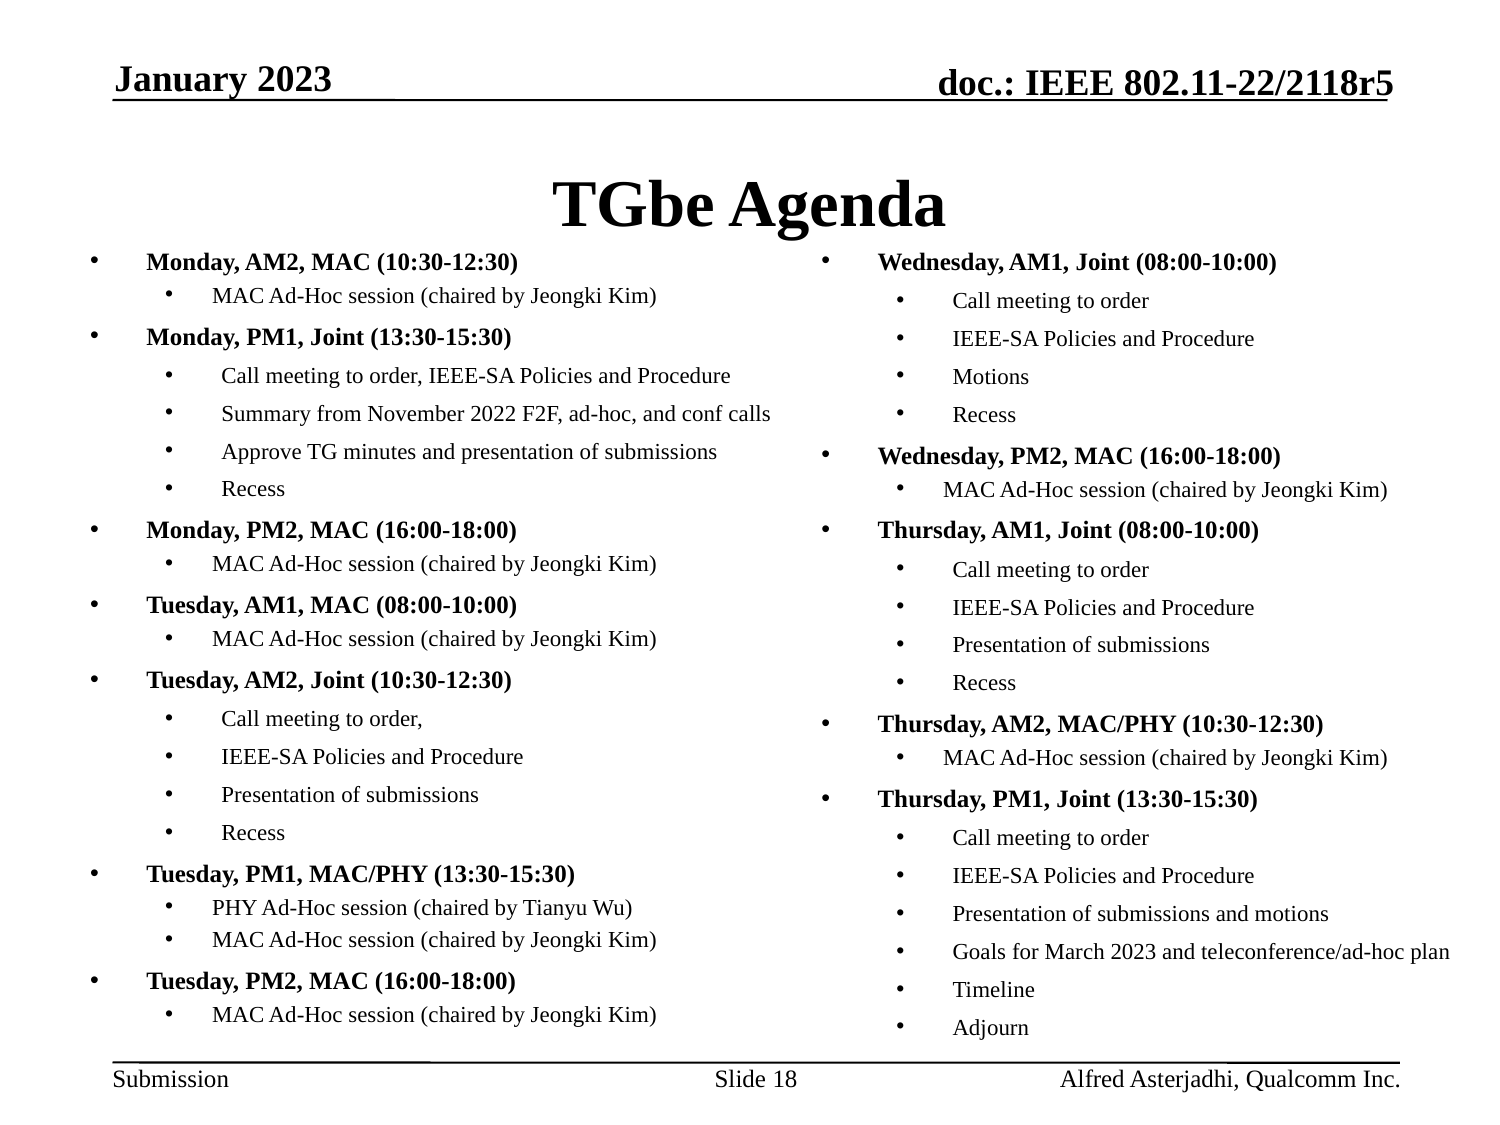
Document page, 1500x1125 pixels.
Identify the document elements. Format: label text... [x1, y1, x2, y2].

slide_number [114, 54, 423, 100]
slide_number Slide 18 [712, 1061, 800, 1123]
footer Alfred Asterjadhi, Qualcomm Inc. [878, 1061, 1402, 1093]
text_box Wednesday, AM1, Joint (08:00-10:00) Call meeting to order IEEE-SA Policies and Procedure Motions Recess Wednesday, PM2, MAC (16:00-18:00) MAC Ad-Hoc session (chaired by Jeongki Kim) Thursday, AM1, Joint (08:00-10:00) Call meeting to order IEEE-SA Policies and Procedure Presentation of submissions Recess Thursday, AM2, MAC/PHY (10:30-12:30) MAC Ad-Hoc session (chaired by Jeongki Kim) Thursday, PM1, Joint (13:30-15:30) Call meeting to order IEEE-SA Policies and Procedure Presentation of submissions and motions Goals for March 2023 and teleconference/ad-hoc plan Timeline Adjourn [806, 237, 1500, 1050]
title TGbe Agenda [112, 112, 1388, 237]
list Monday, AM2, MAC (10:30-12:30) MAC Ad-Hoc session (chaired by Jeongki Kim) Monday, PM1, Joint (13:30-15:30) Call meeting to order, IEEE-SA Policies and Procedure Summary from November 2022 F2F, ad-hoc, and conf calls Approve TG minutes and presentation of submissions Recess Monday, PM2, MAC (16:00-18:00) MAC Ad-Hoc session (chaired by Jeongki Kim) Tuesday, AM1, MAC (08:00-10:00) MAC Ad-Hoc session (chaired by Jeongki Kim) Tuesday, AM2, Joint (10:30-12:30) Call meeting to order, IEEE-SA Policies and Procedure Presentation of submissions Recess Tuesday, PM1, MAC/PHY (13:30-15:30) PHY Ad-Hoc session (chaired by Tianyu Wu) MAC Ad-Hoc session (chaired by Jeongki Kim) Tuesday, PM2, MAC (16:00-18:00) MAC Ad-Hoc session (chaired by Jeongki Kim) [74, 237, 838, 1063]
